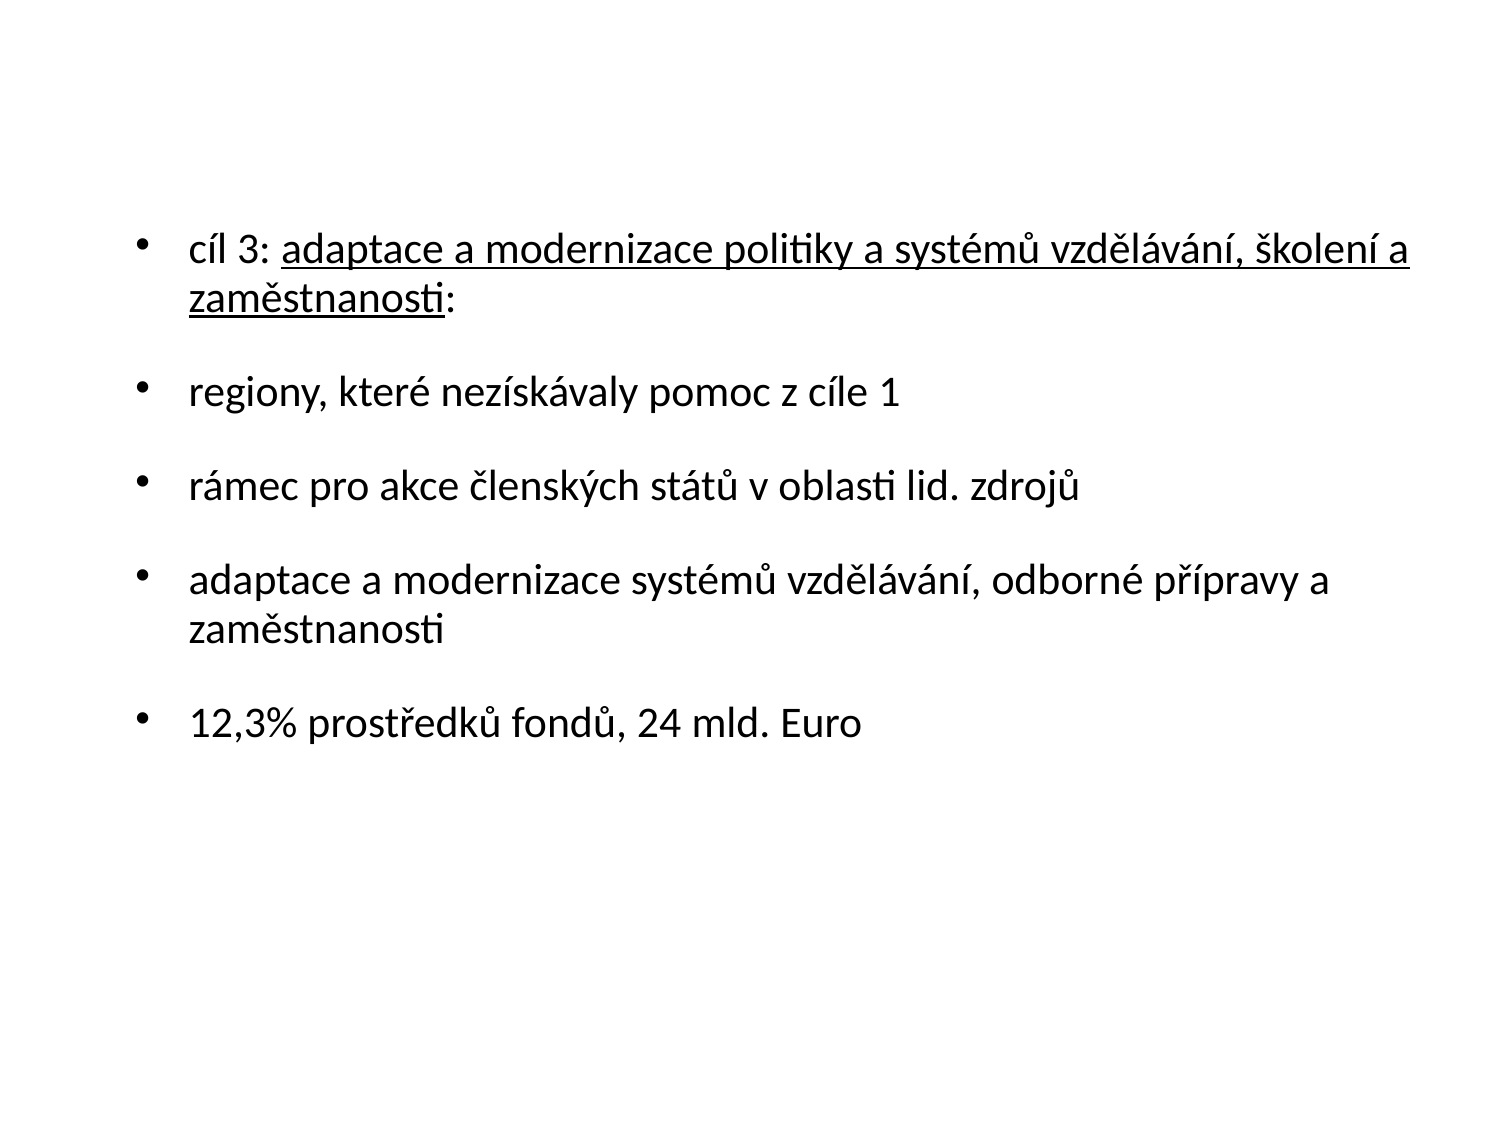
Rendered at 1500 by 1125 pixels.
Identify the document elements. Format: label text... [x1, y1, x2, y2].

list cíl 3: adaptace a modernizace politiky a systémů vzdělávání, školení a zaměstnanosti: regiony, které nezískávaly pomoc z cíle 1 rámec pro akce členských států v oblasti lid. zdrojů adaptace a modernizace systémů vzdělávání, odborné přípravy a zaměstnanosti 12,3% prostředků fondů, 24 mld. Euro [118, 219, 1500, 1125]
